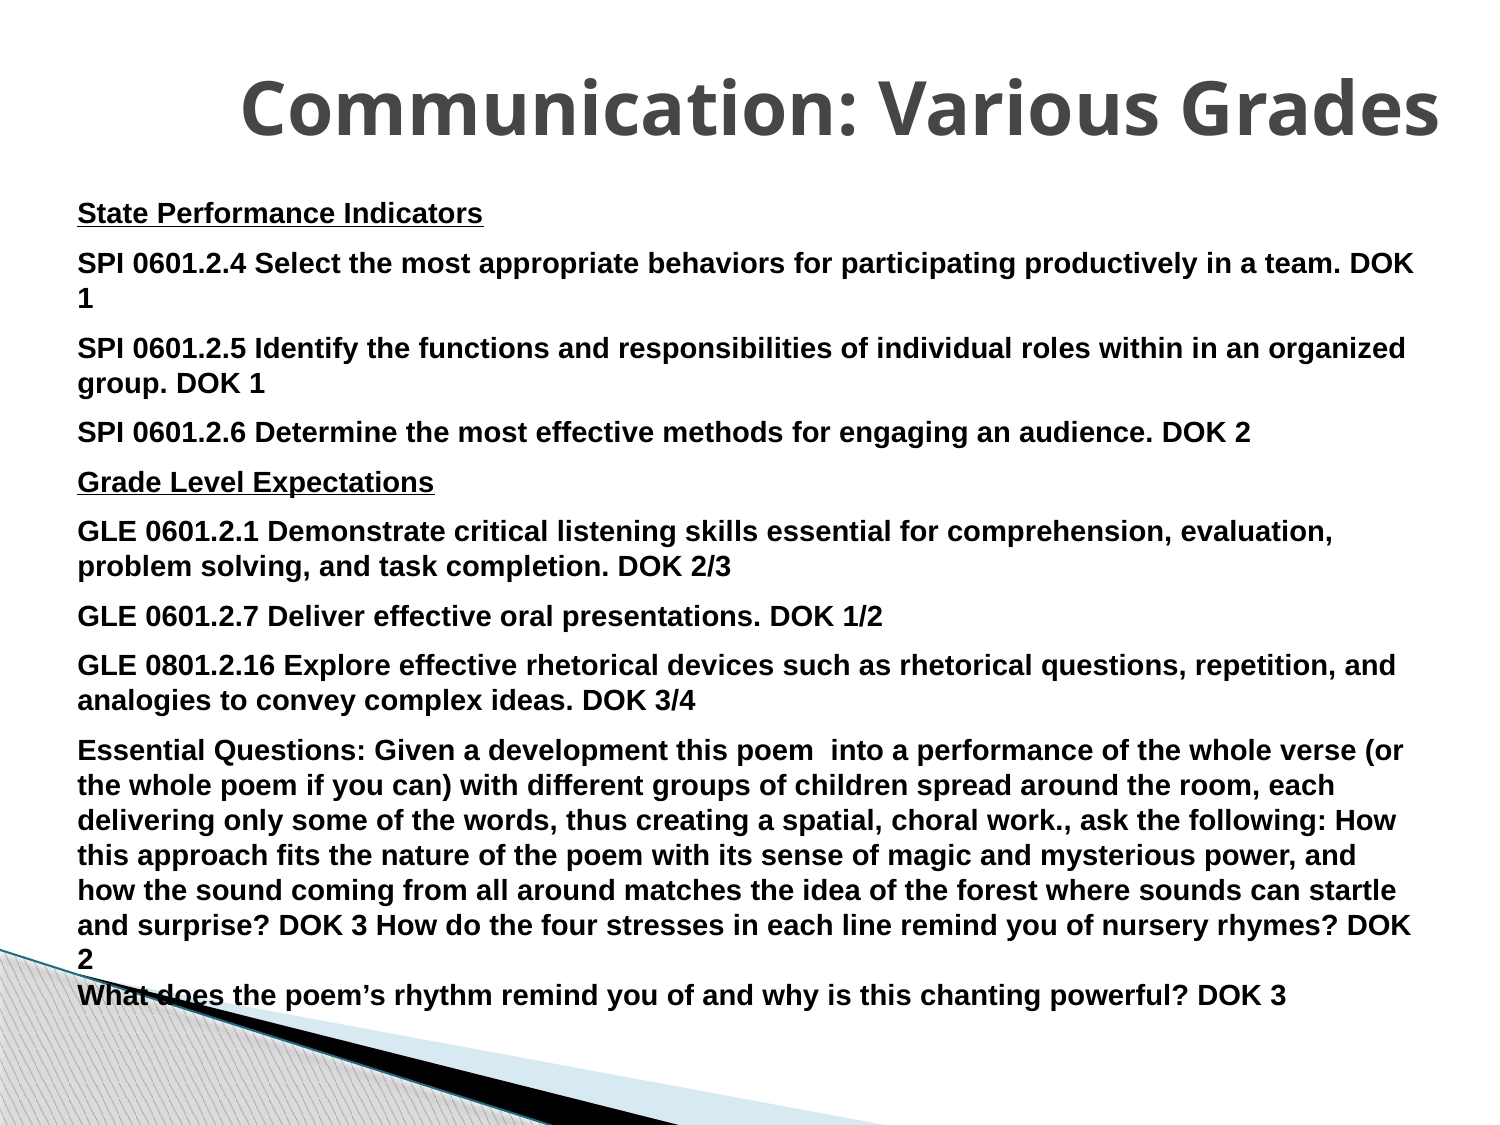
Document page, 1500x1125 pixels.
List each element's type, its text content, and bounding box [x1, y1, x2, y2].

title Communication: Various Grades [224, 40, 1500, 171]
text_box State Performance Indicators SPI 0601.2.4 Select the most appropriate behaviors for participating productively in a team. DOK 1 SPI 0601.2.5 Identify the functions and responsibilities of individual roles within in an organized group. DOK 1 SPI 0601.2.6 Determine the most effective methods for engaging an audience. DOK 2 Grade Level Expectations GLE 0601.2.1 Demonstrate critical listening skills essential for comprehension, evaluation, problem solving, and task completion. DOK 2/3 GLE 0601.2.7 Deliver effective oral presentations. DOK 1/2 GLE 0801.2.16 Explore effective rhetorical devices such as rhetorical questions, repetition, and analogies to convey complex ideas. DOK 3/4 Essential Questions: Given a development this poem into a performance of the whole verse (or the whole poem if you can) with different groups of children spread around the room, each delivering only some of the words, thus creating a spatial, choral work., ask the following: How this approach fits the nature of the poem with its sense of magic and mysterious power, and how the sound coming from all around matches the idea of the forest where sounds can startle and surprise? DOK 3 How do the four stresses in each line remind you of nursery rhymes? DOK 2 What does the poem’s rhythm remind you of and why is this chanting powerful? DOK 3 [62, 187, 1438, 1125]
